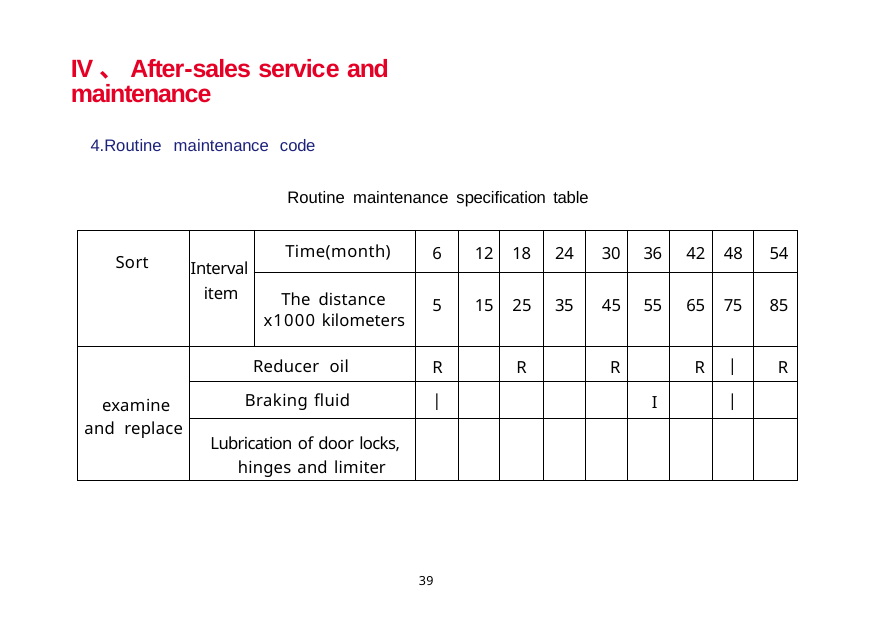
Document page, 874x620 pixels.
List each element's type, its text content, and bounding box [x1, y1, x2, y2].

table_cell [670, 382, 712, 418]
table_cell 25 [500, 273, 543, 346]
table_cell Reducer oil [190, 347, 415, 381]
table_header 18 [500, 231, 543, 272]
table_cell [713, 419, 753, 480]
table_header 12 [459, 231, 499, 272]
table_header Interval item [190, 231, 254, 346]
text_box IV、After-sales service and maintenance 4.Routine maintenance code [68, 55, 515, 133]
table_cell 85 [754, 273, 797, 346]
table_cell 65 [670, 273, 712, 346]
table_cell I [628, 382, 669, 418]
table_cell [544, 419, 585, 480]
table_cell [500, 419, 543, 480]
table_cell 45 [586, 273, 627, 346]
table_cell examine and replace [78, 347, 189, 480]
table_cell R [416, 347, 458, 381]
table_cell R [586, 347, 627, 381]
table_cell | [416, 382, 458, 418]
table_header 54 [754, 231, 797, 272]
table_cell R [670, 347, 712, 381]
table_header 48 [713, 231, 753, 272]
table_cell R [500, 347, 543, 381]
table_cell [500, 382, 543, 418]
table_cell | [713, 382, 753, 418]
table_cell [586, 382, 627, 418]
table_cell [670, 419, 712, 480]
text_box Routine maintenance specification table [285, 181, 590, 209]
table_cell [544, 347, 585, 381]
table_cell 15 [459, 273, 499, 346]
text_box 39 [416, 572, 434, 590]
table_cell [628, 419, 669, 480]
table_header 6 [416, 231, 458, 272]
table_cell 75 [713, 273, 753, 346]
table_header 36 [628, 231, 669, 272]
table_header 24 [544, 231, 585, 272]
table_cell [754, 419, 797, 480]
table_cell Braking fluid [190, 382, 415, 418]
table_cell | [713, 347, 753, 381]
table_cell [459, 347, 499, 381]
table_cell [628, 347, 669, 381]
table_cell 5 [416, 273, 458, 346]
table_cell 35 [544, 273, 585, 346]
table_cell Lubrication of door locks, hinges and limiter [190, 419, 415, 480]
table_cell [416, 419, 458, 480]
table_cell The distance x1000 kilometers [255, 273, 415, 346]
table_cell [459, 382, 499, 418]
table_header 30 [586, 231, 627, 272]
table_cell [586, 419, 627, 480]
table_cell 55 [628, 273, 669, 346]
table_header Time(month) [255, 231, 415, 272]
table_cell [754, 382, 797, 418]
table_cell [544, 382, 585, 418]
table_header Sort [78, 231, 189, 346]
table_header 42 [670, 231, 712, 272]
table_cell R [754, 347, 797, 381]
table_cell [459, 419, 499, 480]
